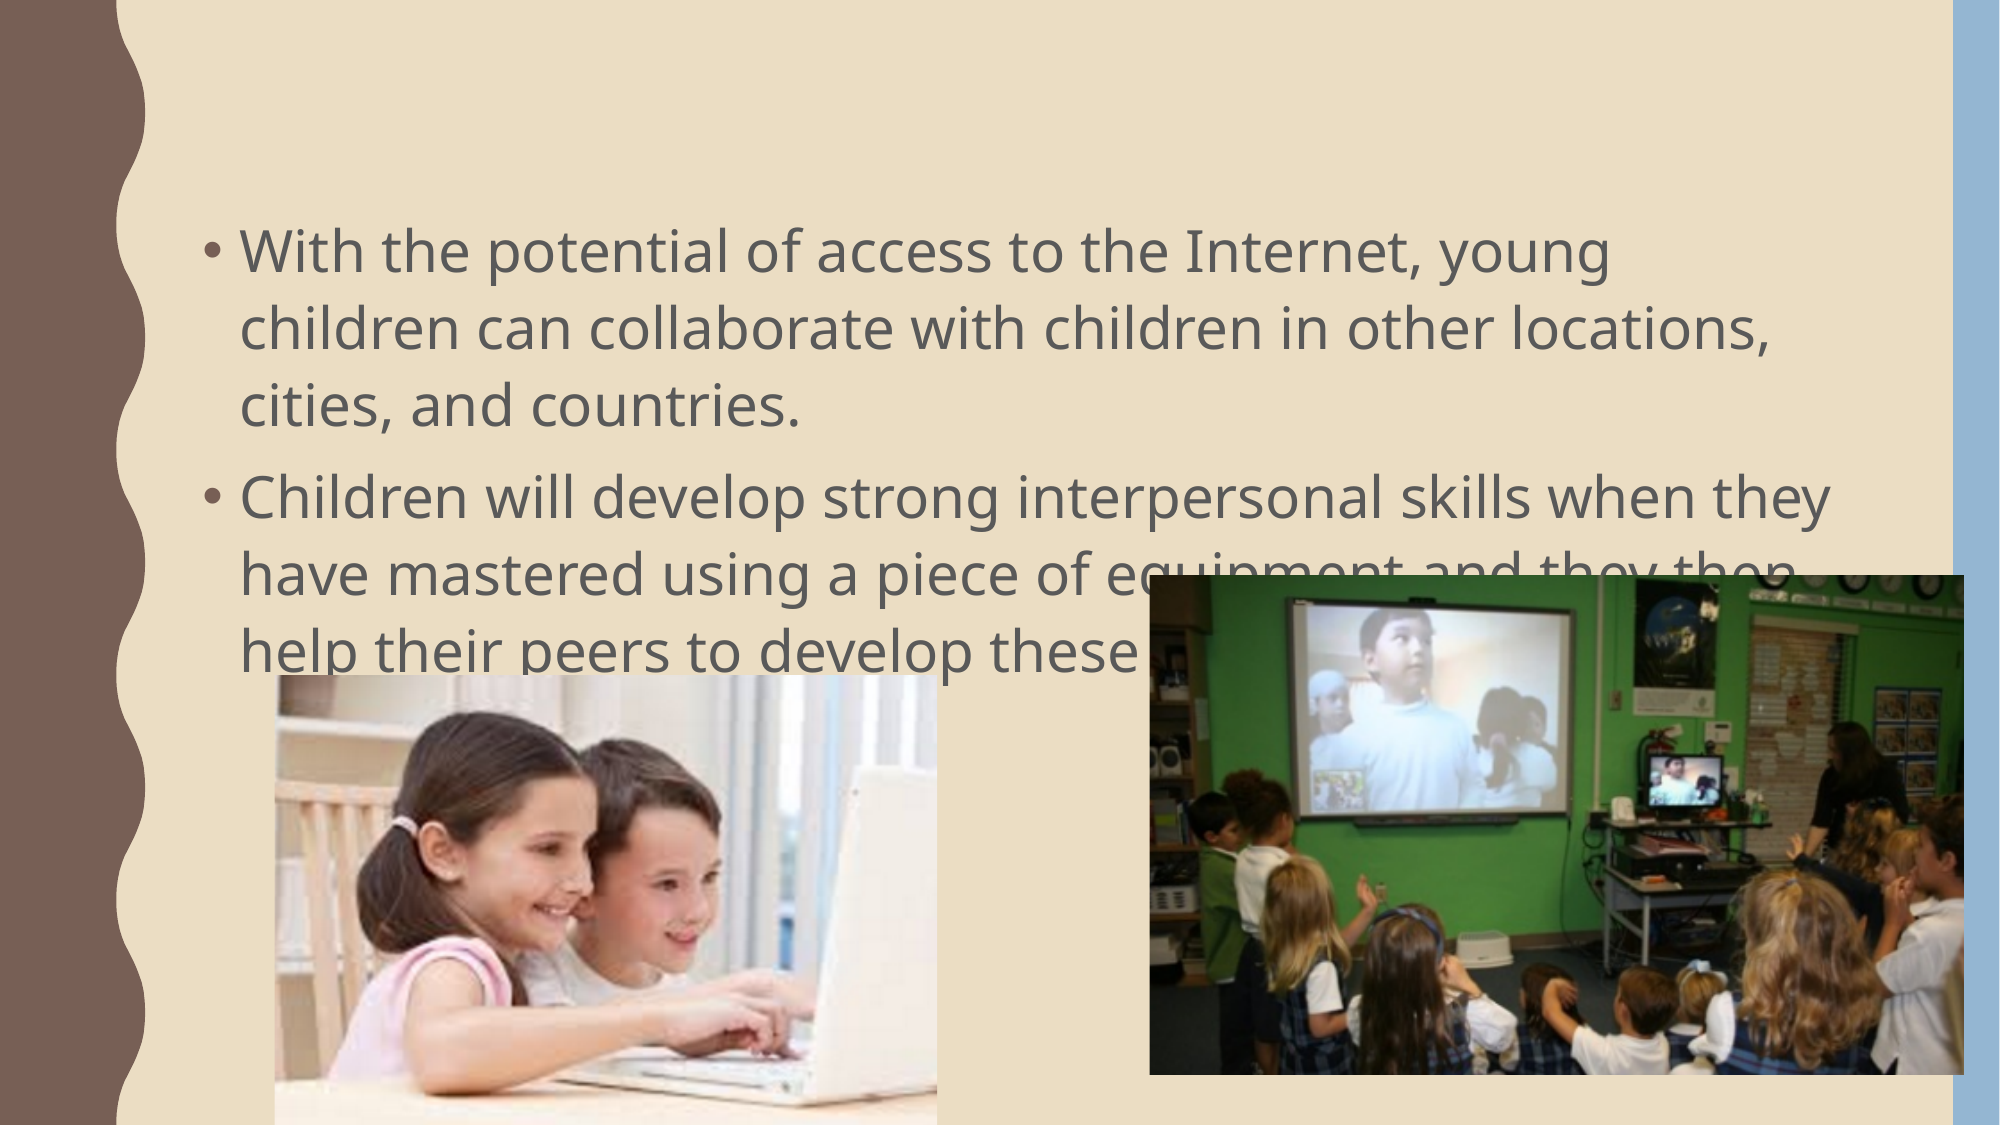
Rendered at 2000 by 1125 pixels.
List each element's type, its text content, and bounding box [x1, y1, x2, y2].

list With the potential of access to the Internet, young children can collaborate with children in other locations, cities, and countries. Children will develop strong interpersonal skills when they have mastered using a piece of equipment and they then help their peers to develop these skills. [187, 200, 1857, 790]
picture [274, 674, 938, 1125]
picture [1149, 574, 1965, 1076]
